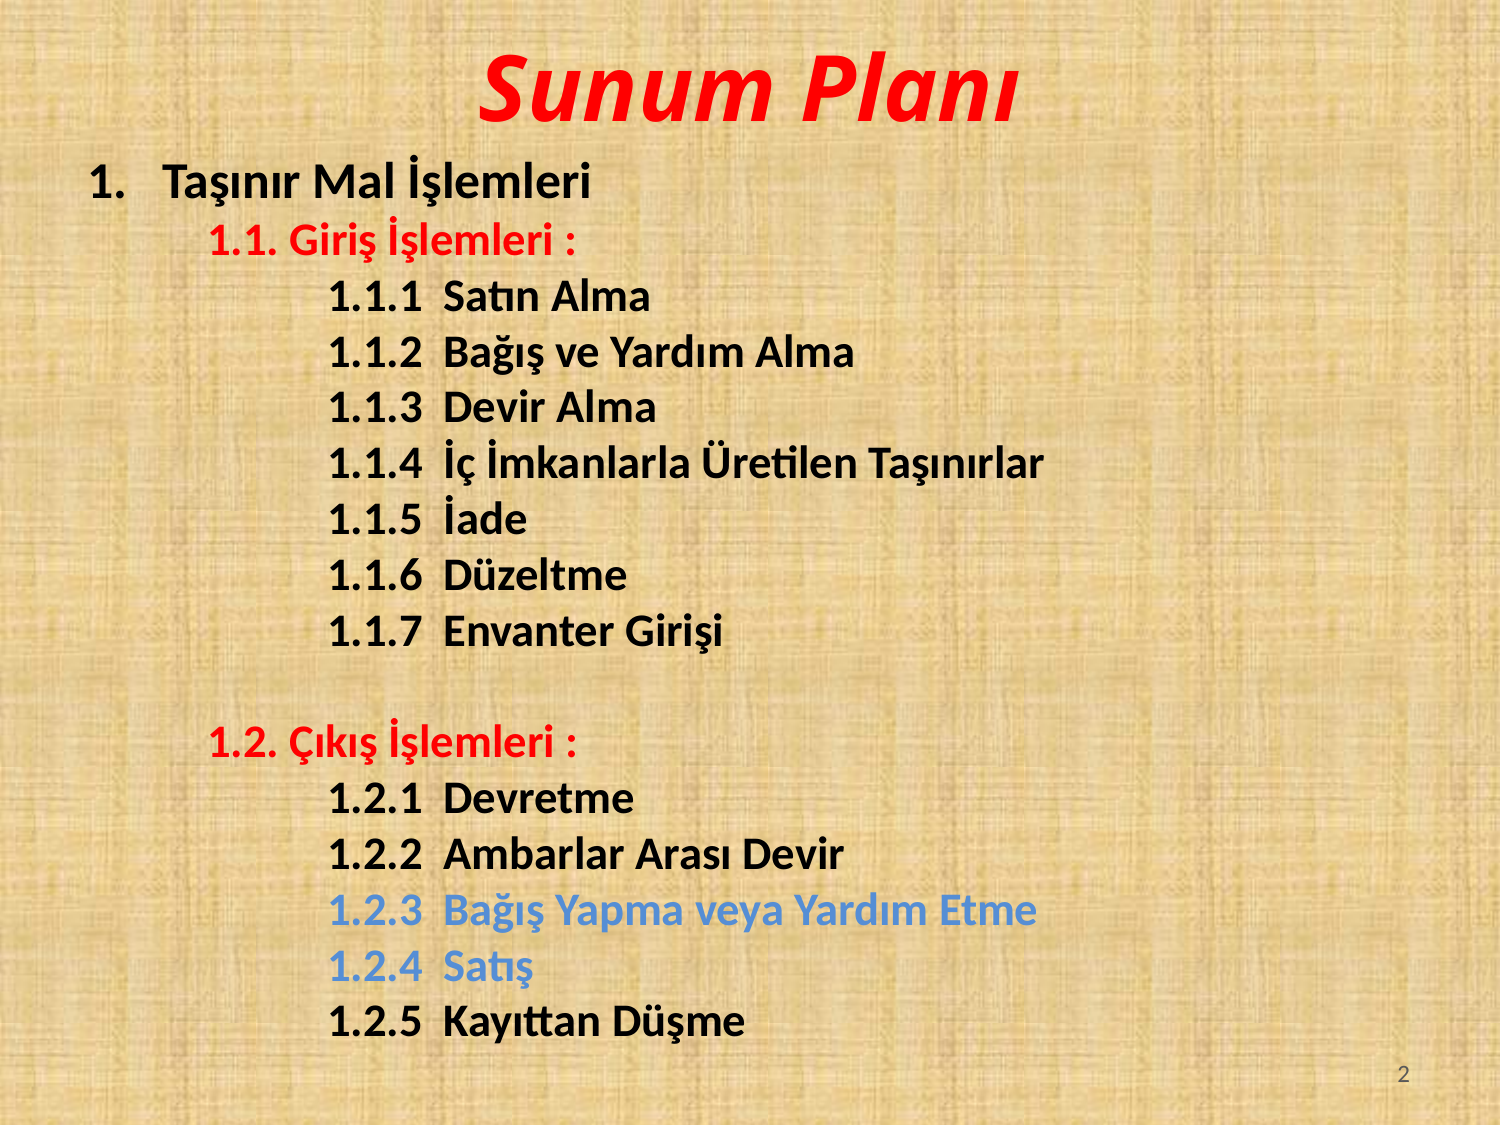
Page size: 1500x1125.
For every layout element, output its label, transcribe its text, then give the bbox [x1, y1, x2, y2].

text_box Sunum Planı [29, 22, 1471, 148]
picture [0, 0, 1500, 1125]
slide_number 2 [1074, 1094, 1425, 1103]
text_box Taşınır Mal İşlemleri 1.1. Giriş İşlemleri : 1.1.1 Satın Alma 1.1.2 Bağış ve Yardım Alma 1.1.3 Devir Alma 1.1.4 İç İmkanlarla Üretilen Taşınırlar 1.1.5 İade 1.1.6 Düzeltme 1.1.7 Envanter Girişi 1.2. Çıkış İşlemleri : 1.2.1 Devretme 1.2.2 Ambarlar Arası Devir 1.2.3 Bağış Yapma veya Yardım Etme 1.2.4 Satış 1.2.5 Kayıttan Düşme [87, 137, 1447, 1094]
